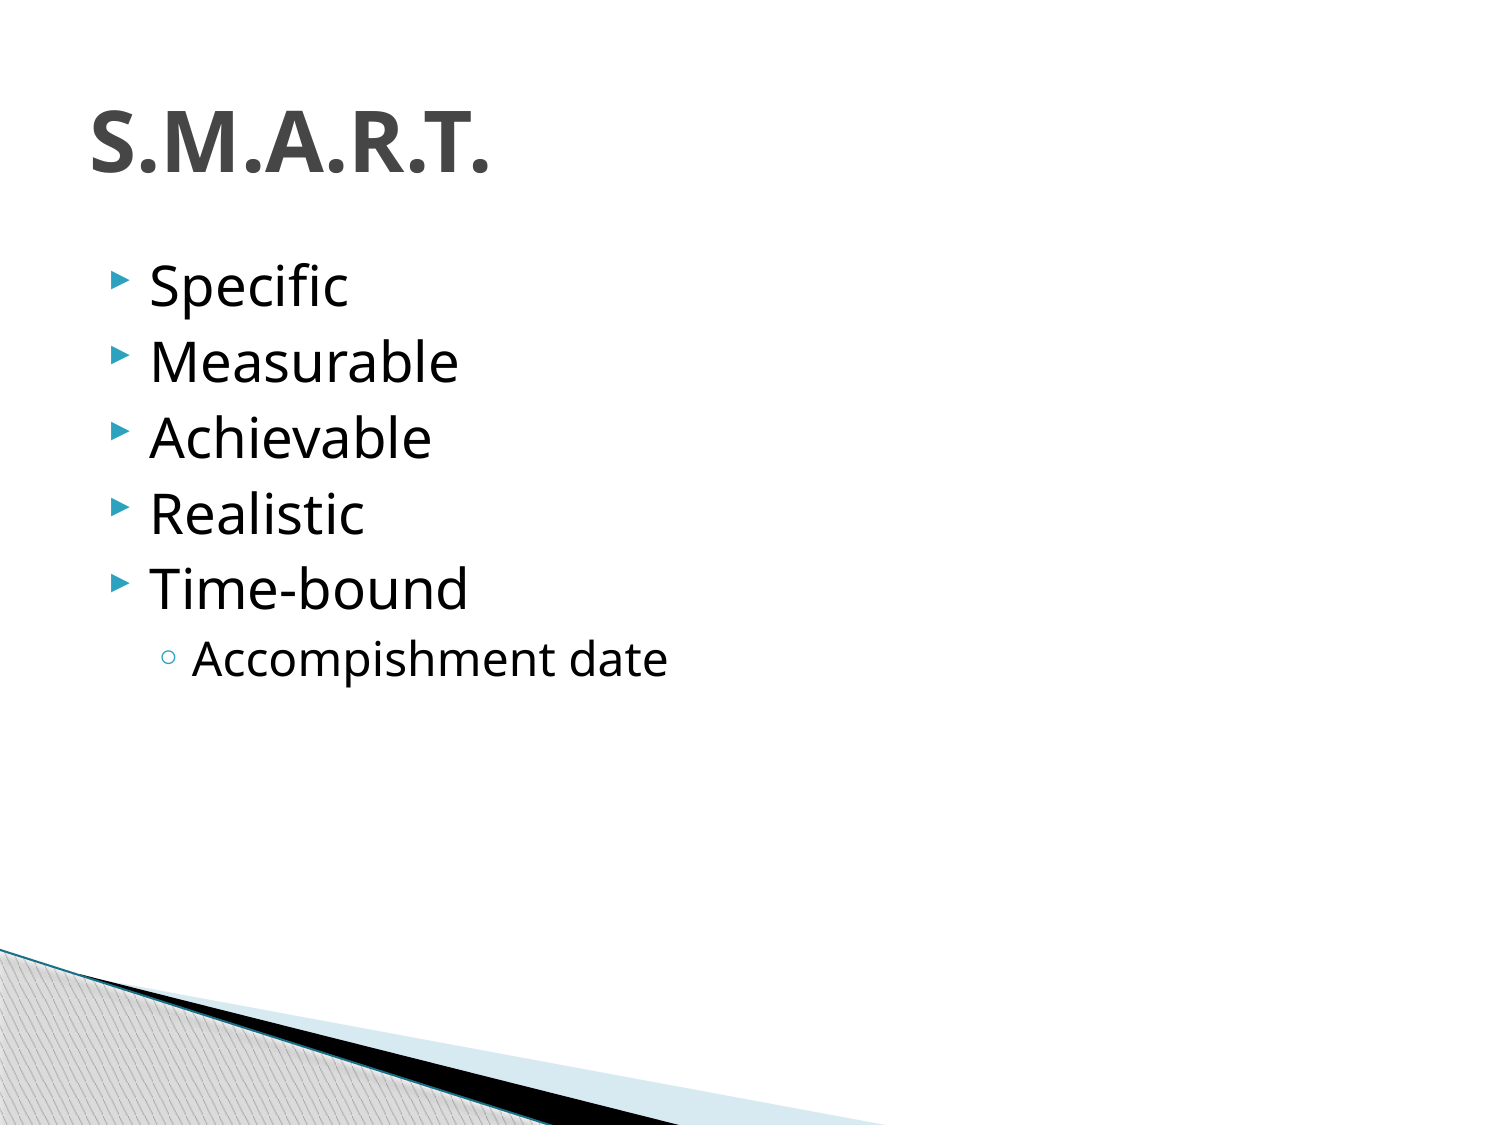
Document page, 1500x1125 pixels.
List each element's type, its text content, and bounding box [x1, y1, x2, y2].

list Specific Measurable Achievable Realistic Time-bound Accompishment date [74, 242, 1426, 986]
title S.M.A.R.T. [75, 45, 1425, 233]
